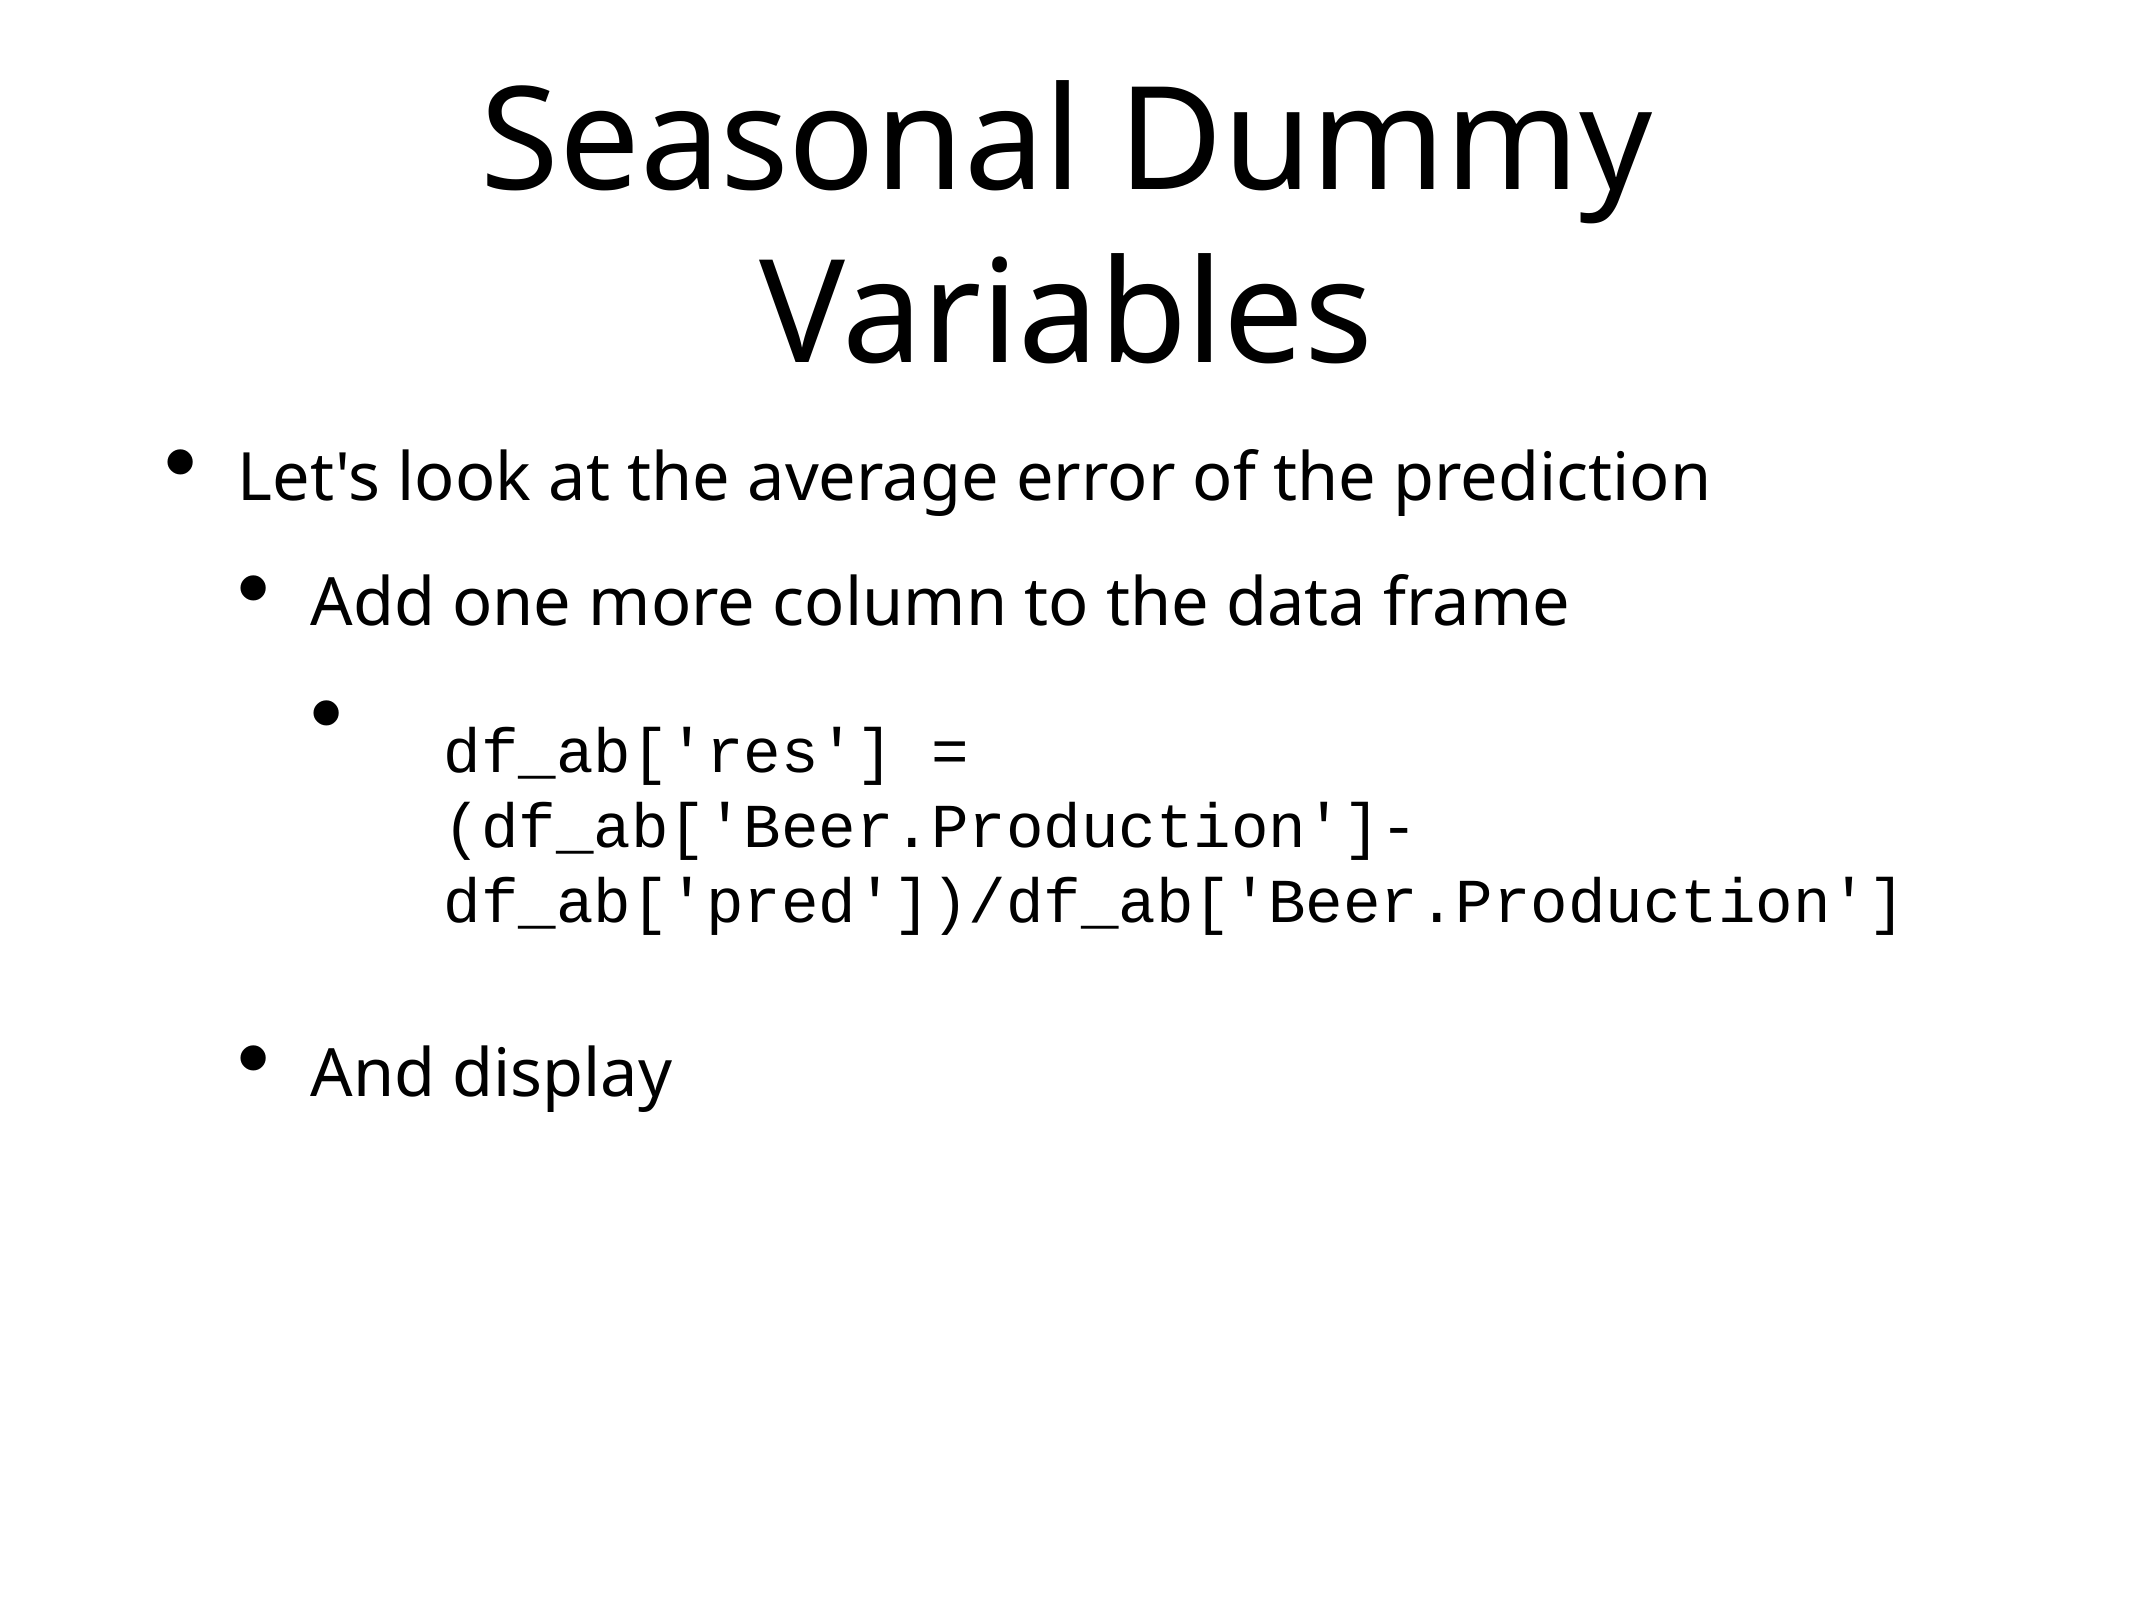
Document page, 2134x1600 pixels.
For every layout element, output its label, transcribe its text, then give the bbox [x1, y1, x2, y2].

title Seasonal Dummy Variables [155, 41, 1978, 397]
text_box df_ab['res'] = (df_ab['Beer.Production']-df_ab['pred'])/df_ab['Beer.Production'] [435, 701, 1938, 943]
list Let's look at the average error of the prediction Add one more column to the data frame And display [155, 424, 1978, 1457]
